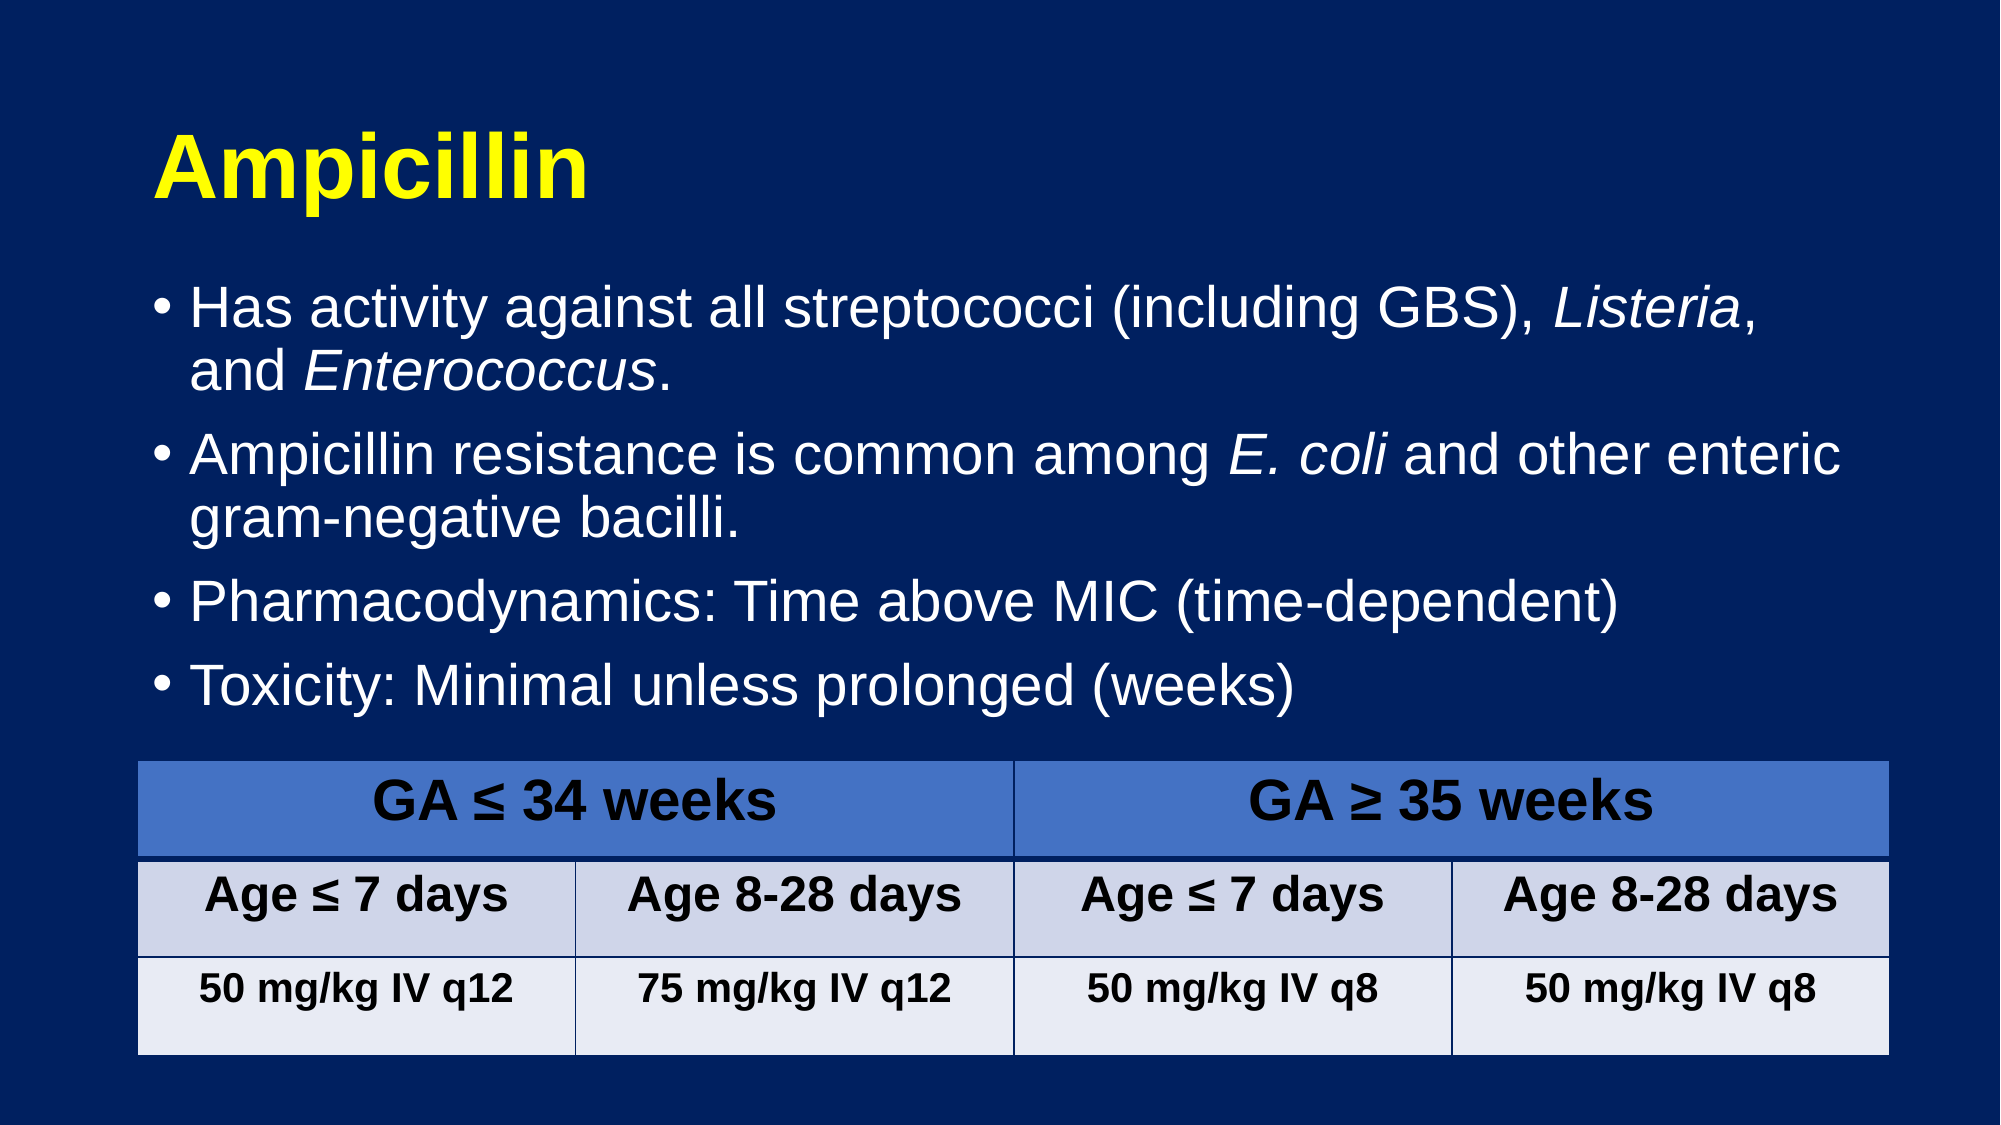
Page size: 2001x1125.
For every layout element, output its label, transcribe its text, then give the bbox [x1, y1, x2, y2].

table_cell 50 mg/kg IV q12 [138, 958, 575, 1055]
table_header GA ≤ 34 weeks [138, 761, 1013, 856]
table_cell Age ≤ 7 days [138, 862, 575, 956]
table_cell Age 8-28 days [576, 862, 1013, 956]
table_header GA ≥ 35 weeks [1015, 761, 1889, 856]
table_cell Age ≤ 7 days [1015, 862, 1451, 956]
title Ampicillin [137, 59, 1863, 270]
table_cell Age 8-28 days [1453, 862, 1889, 956]
table_cell 50 mg/kg IV q8 [1453, 958, 1889, 1055]
list Has activity against all streptococci (including GBS), Listeria, and Enterococcus. Ampicillin resistance is common among E. coli and other enteric gram-negative bacilli. Pharmacodynamics: Time above MIC (time-dependent) Toxicity: Minimal unless prolonged (weeks) [137, 270, 1863, 760]
table_cell 50 mg/kg IV q8 [1015, 958, 1451, 1055]
table_cell 75 mg/kg IV q12 [576, 958, 1013, 1055]
